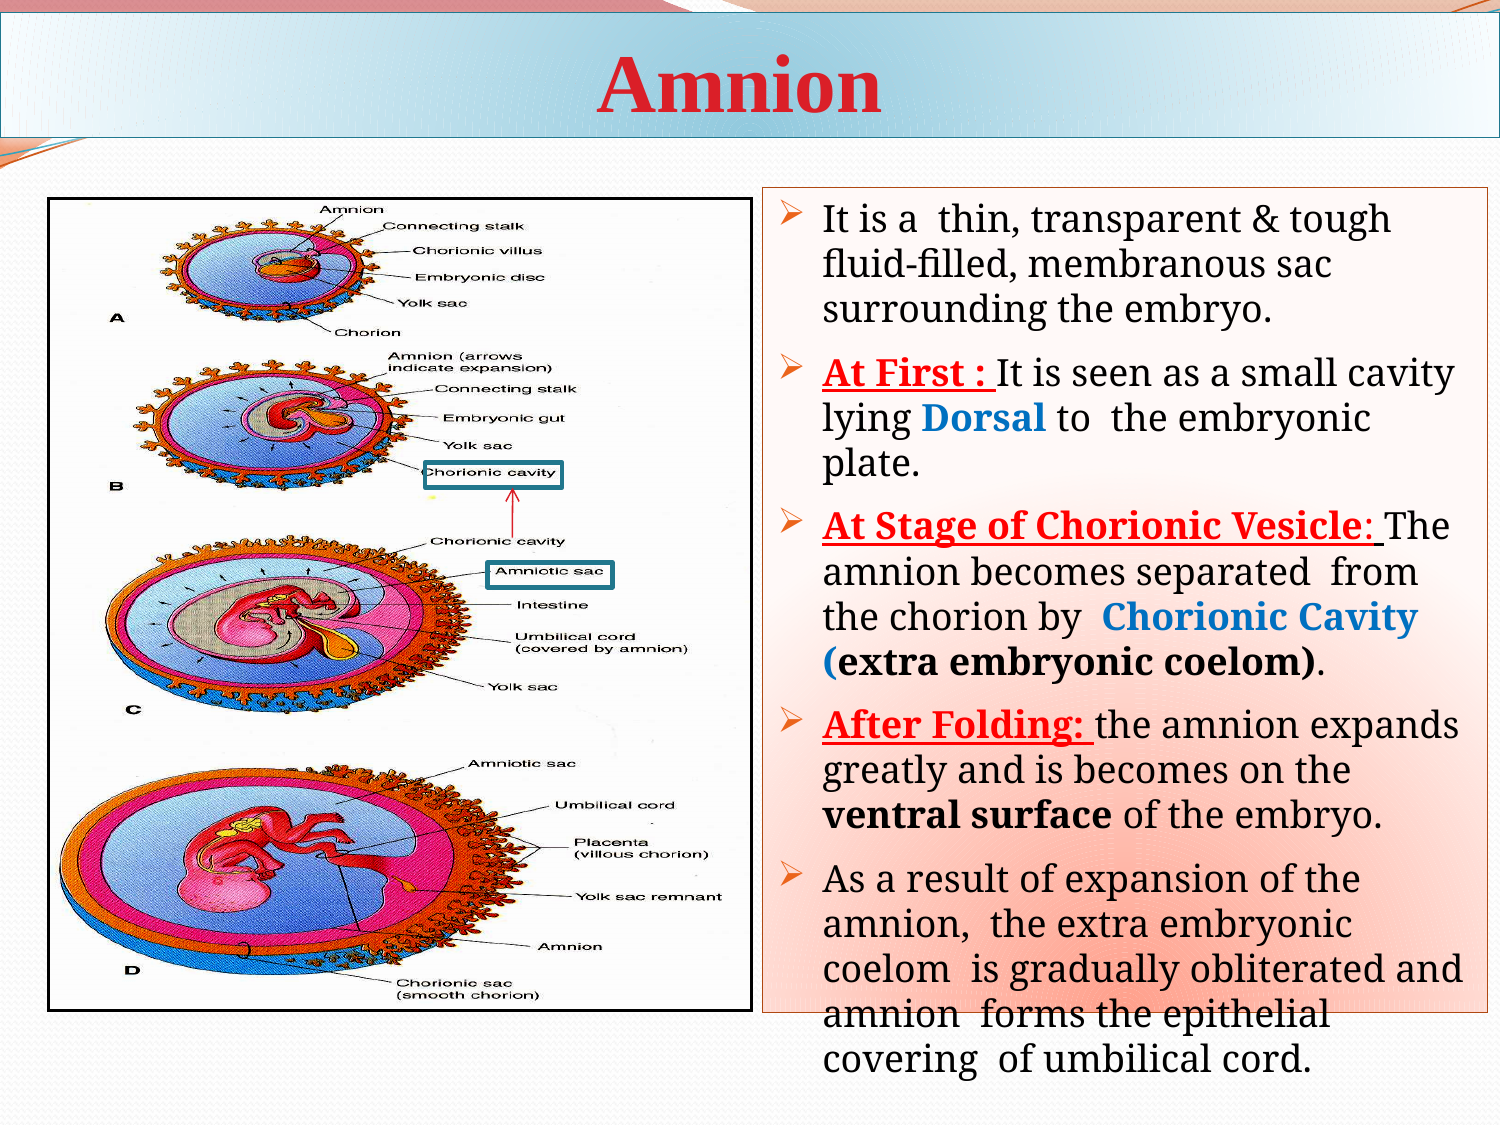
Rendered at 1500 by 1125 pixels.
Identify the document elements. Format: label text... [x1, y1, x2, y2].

title Amnion [0, 12, 1500, 138]
list It is a thin, transparent & tough fluid-filled, membranous sac surrounding the embryo. At First : It is seen as a small cavity lying Dorsal to the embryonic plate. At Stage of Chorionic Vesicle: The amnion becomes separated from the chorion by Chorionic Cavity (extra embryonic coelom). After Folding: the amnion expands greatly and is becomes on the ventral surface of the embryo. As a result of expansion of the amnion, the extra embryonic coelom is gradually obliterated and amnion forms the epithelial covering of umbilical cord. [762, 187, 1488, 1013]
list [49, 199, 751, 1009]
